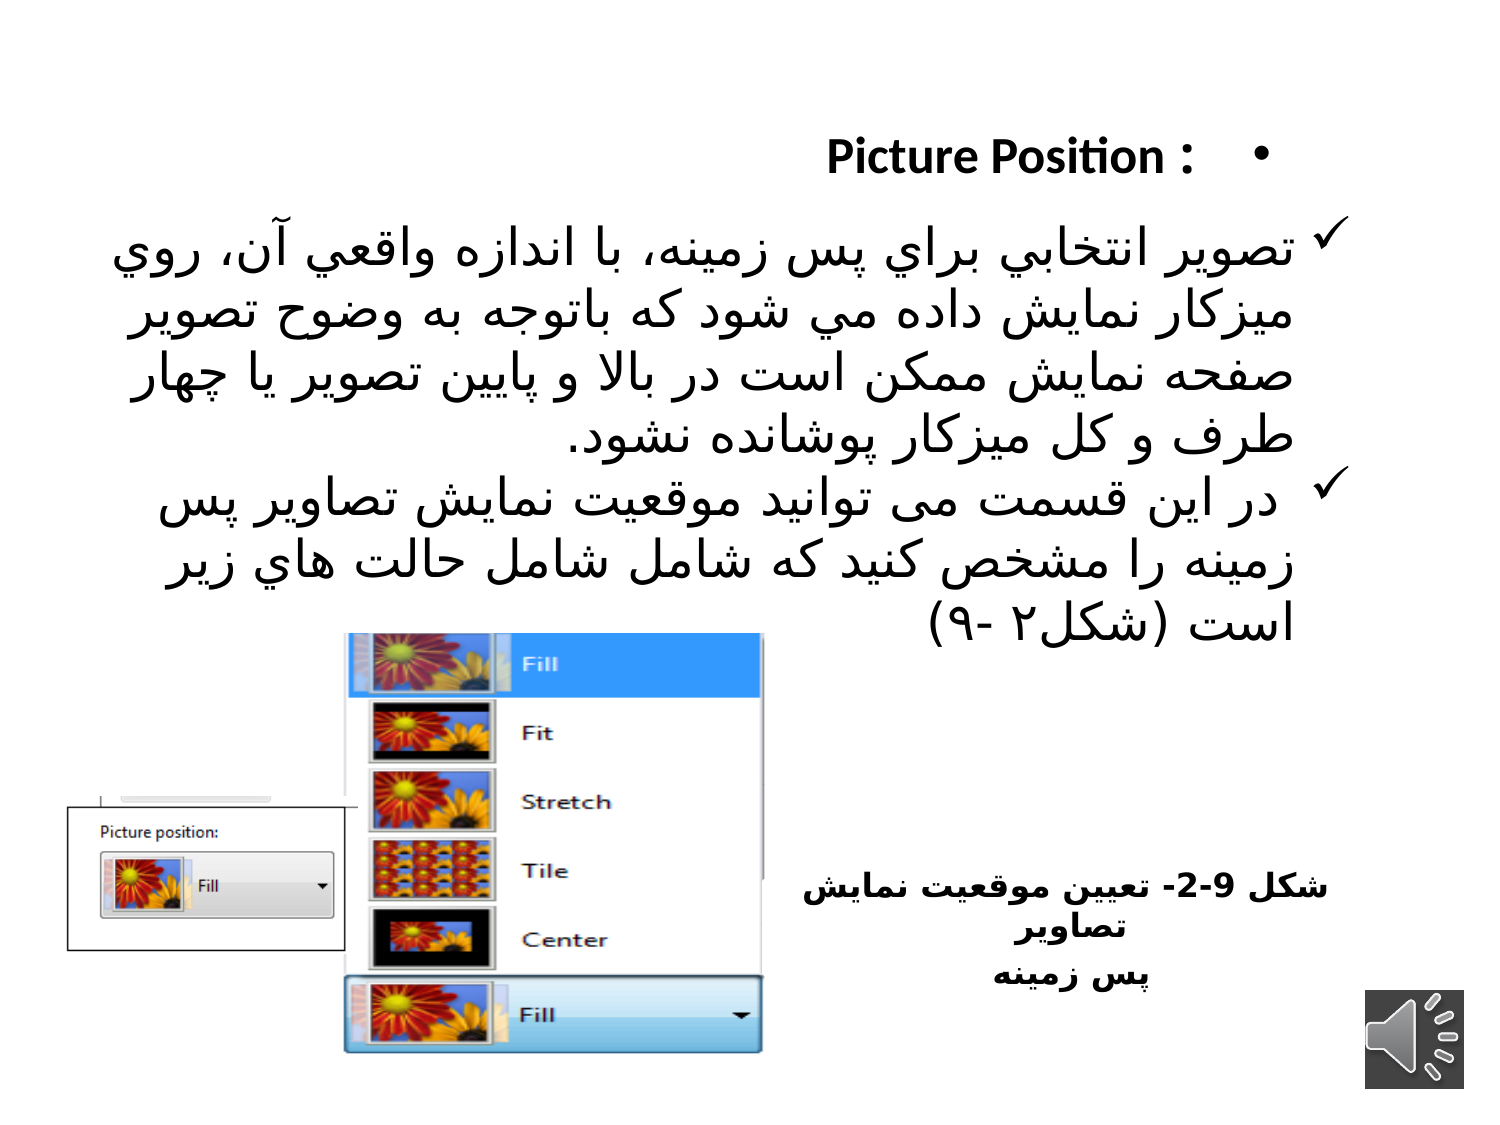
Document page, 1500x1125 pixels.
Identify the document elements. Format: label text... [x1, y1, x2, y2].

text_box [52, 633, 765, 1057]
text_box ﺗﺼﻮﻳﺮ اﻧﺘﺨﺎﺑﻲ ﺑﺮاي ﭘﺲ زﻣﻴﻨﻪ، ﺑﺎ اﻧﺪازه واﻗﻌﻲ آن، روي ﻣﻴﺰﻛﺎر ﻧﻤﺎﻳﺶ داده ﻣﻲ ﺷﻮد ﻛﻪ ﺑﺎﺗﻮﺟﻪ ﺑﻪ وﺿﻮح ﺗﺼﻮﻳﺮ ﺻﻔﺤﻪ ﻧﻤﺎﻳﺶ ﻣﻤﻜﻦ اﺳﺖ در ﺑﺎﻻ و ﭘﺎﻳﻴﻦ ﺗﺼﻮﻳﺮ ﻳﺎ ﭼﻬﺎر ﻃﺮف و کل میزکار پوشانده نشود. در این قسمت می توانید موقعیت نمایش تصاویر پس زمینه را مشخص کنید که شامل ﺷﺎﻣﻞ ﺣﺎﻟﺖ ﻫﺎي زﻳﺮ اﺳﺖ (ﺷﻜﻞ‏٢ -٩) [50, 205, 1367, 658]
text_box : Picture Position [811, 113, 1286, 192]
text_box ﺷﻜﻞ‏ 2-9- تعیین موقعیت نمایش تصاویر پس زمینه [769, 879, 1369, 976]
picture [1364, 989, 1465, 1090]
